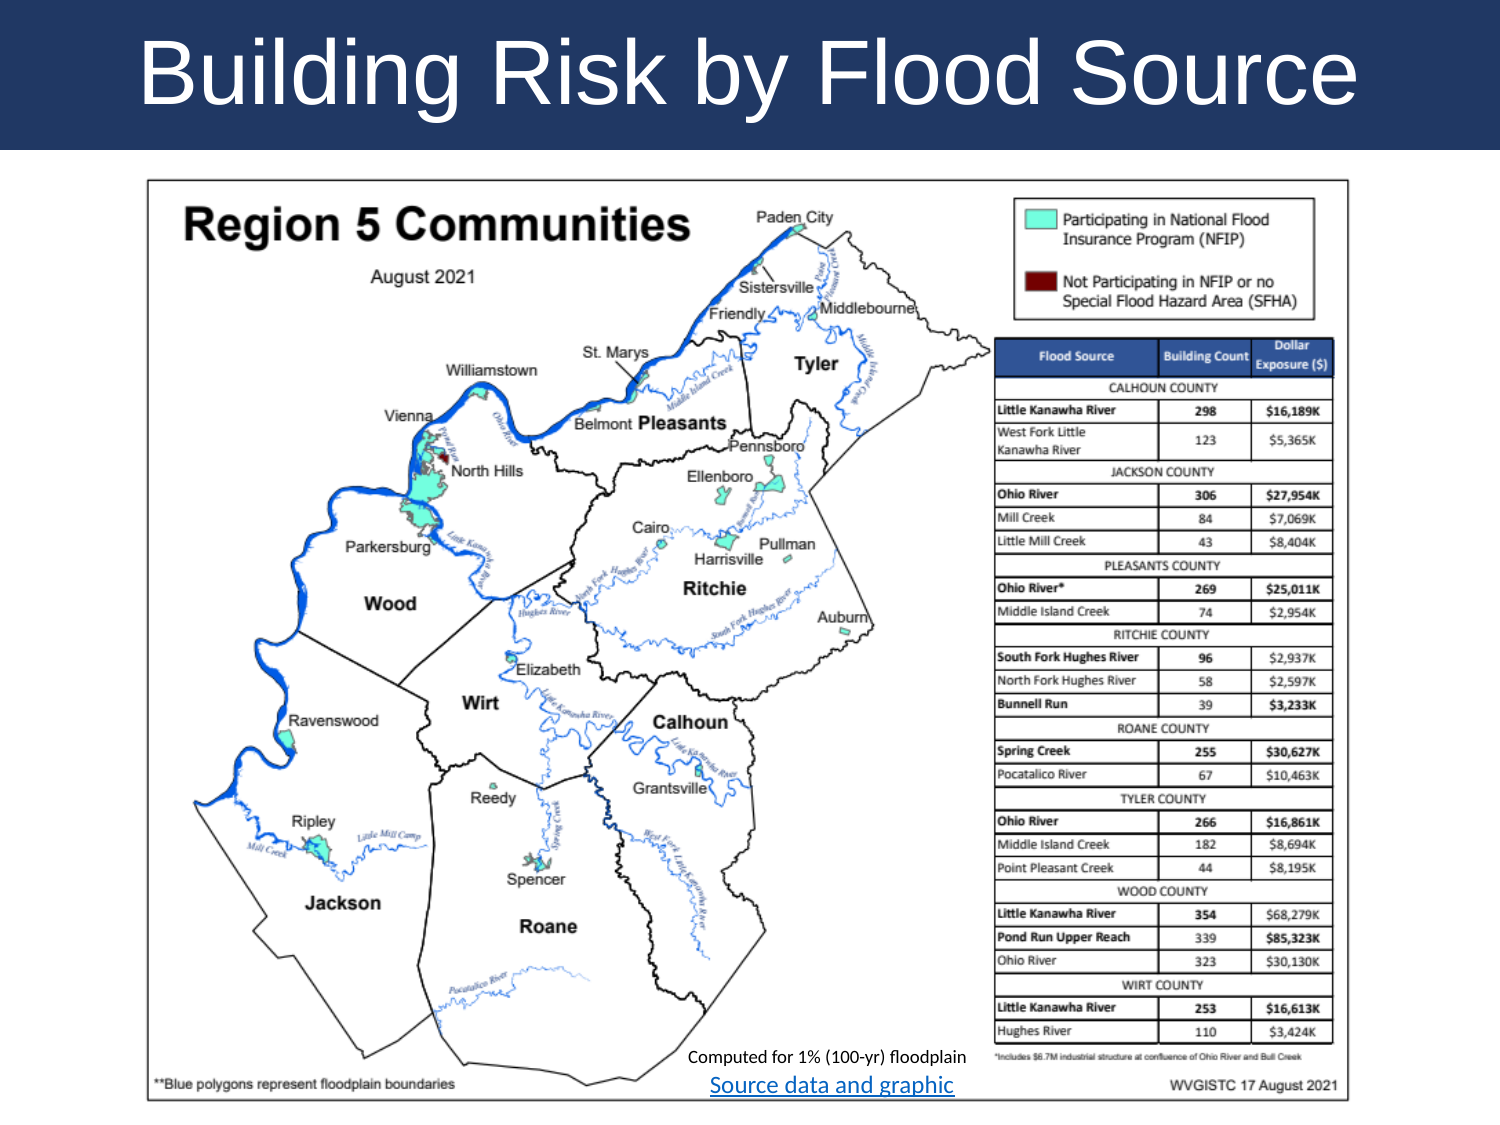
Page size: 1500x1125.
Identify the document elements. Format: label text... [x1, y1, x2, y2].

picture [142, 173, 1357, 1107]
text_box Building Risk by Flood Source [0, 0, 1500, 150]
